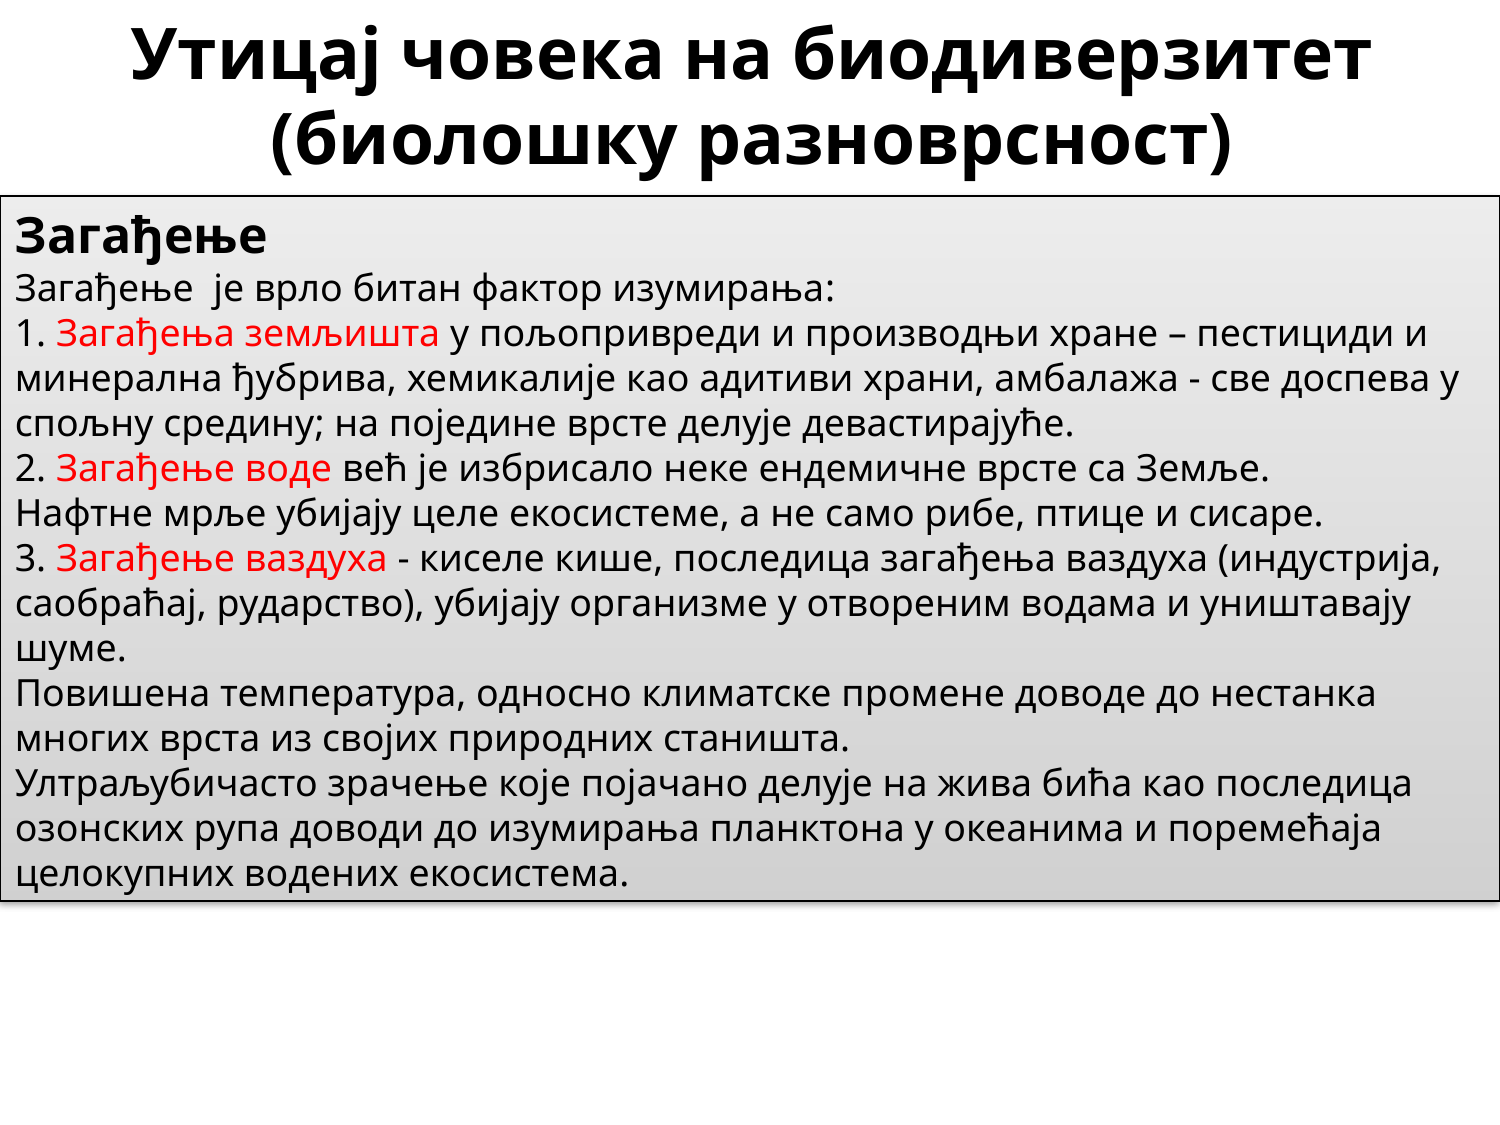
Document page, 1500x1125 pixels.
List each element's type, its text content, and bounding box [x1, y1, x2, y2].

title Утицај човека на биодиверзитет (биолошку разноврсност) [76, 0, 1427, 188]
text_box Загађење Загађење је врло битан фактор изумирања: 1. Загађења земљишта у пољопривреди и производњи хране – пестициди и минерална ђубрива, хемикалије као адитиви храни, амбалажа - све доспева у спољну средину; на поједине врсте делује девастирајуће. 2. Загађење воде већ је избрисало неке ендемичне врсте са Земље. Нафтне мрље убијају целе екосистеме, а не само рибе, птице и сисаре. 3. Загађење ваздуха - киселе кише, последица загађења ваздуха (индустрија, саобраћај, рударство), убијају организме у отвореним водама и уништавају шуме. Повишена температура, односно климатске промене доводе до нестанка многих врста из својих природних станишта. Ултраљубичасто зрачење које појачано делује на жива бића као последица озонских рупа доводи до изумирања планктона у океанима и поремећаја целокупних водених екосистема. [0, 195, 1500, 902]
